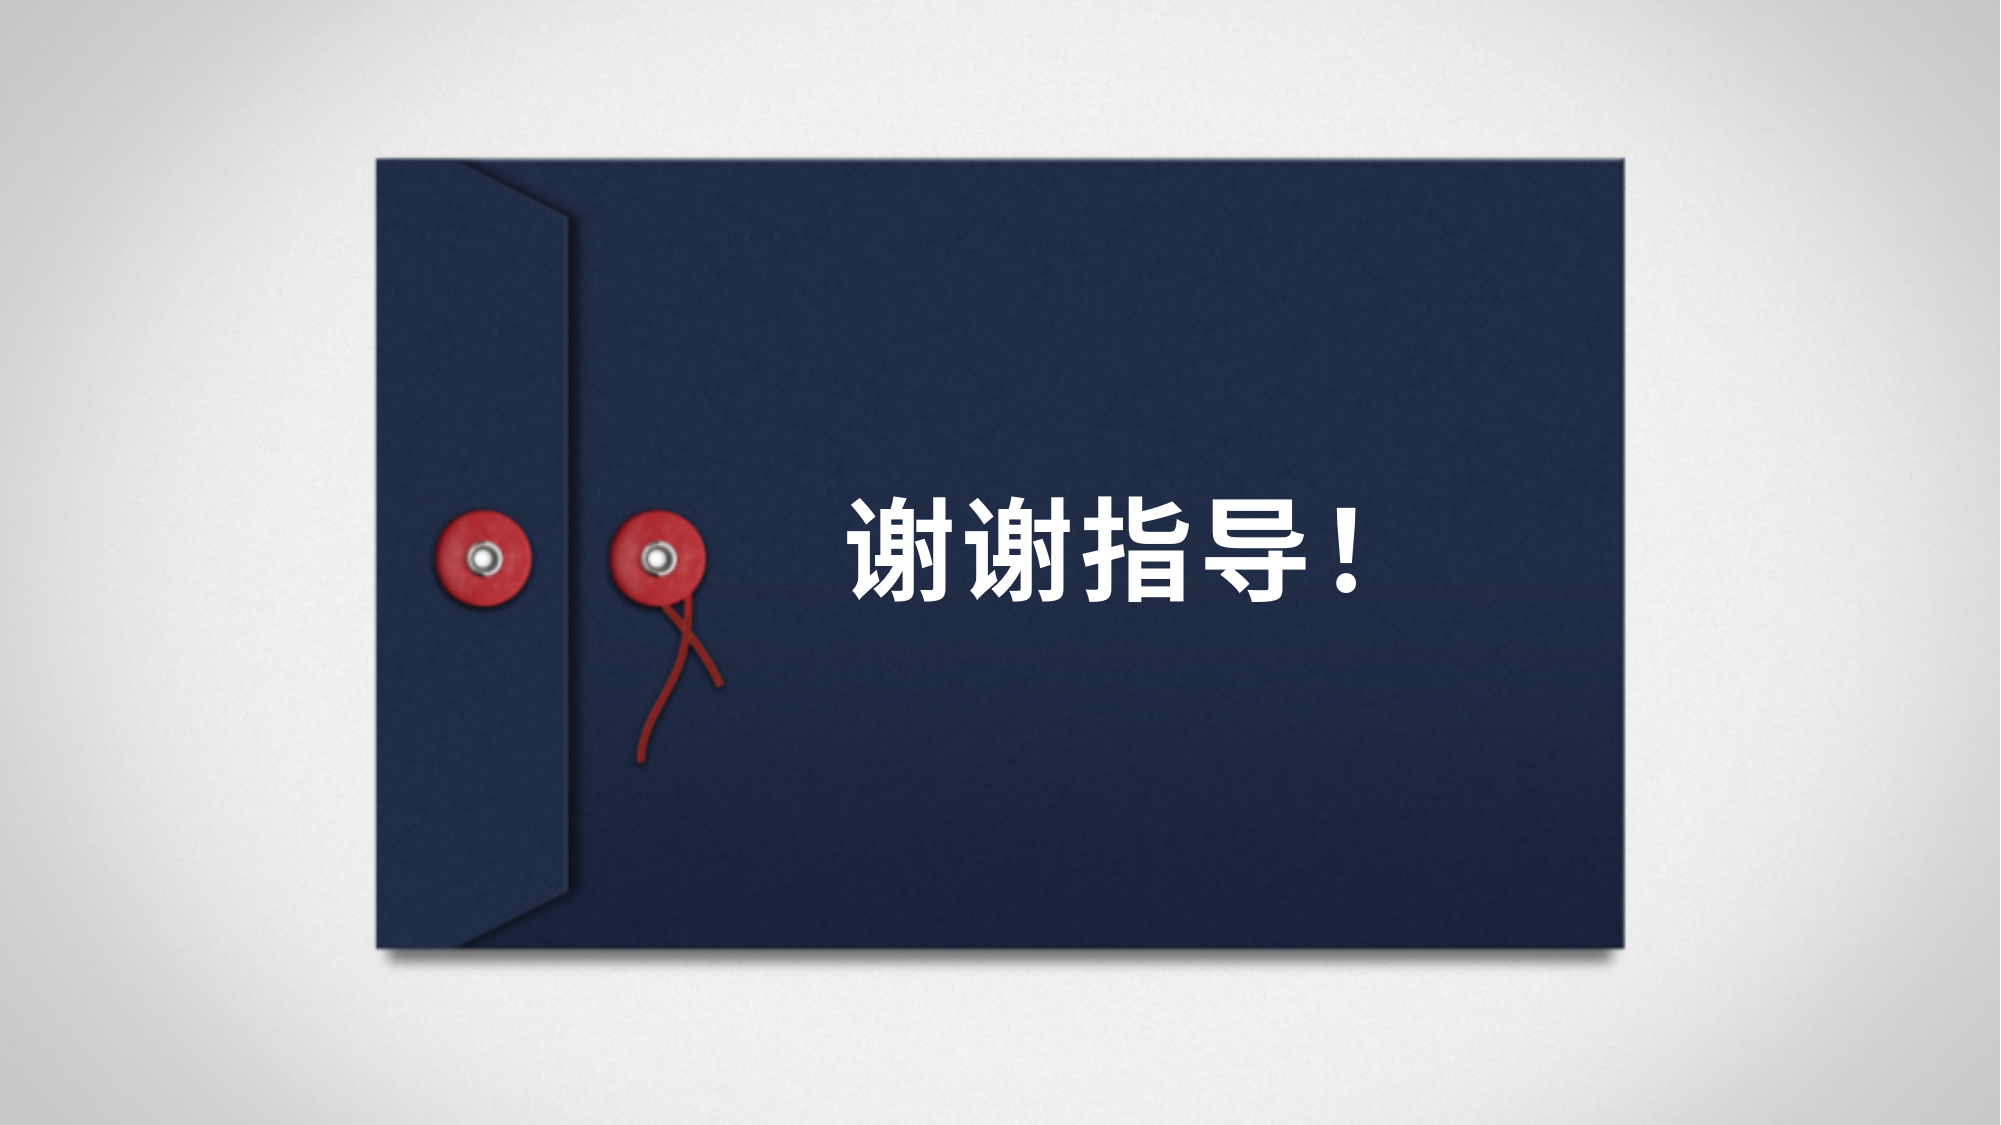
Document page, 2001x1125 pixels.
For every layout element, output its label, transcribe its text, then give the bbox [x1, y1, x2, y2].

picture [0, 0, 2000, 1125]
list 谢谢指导！ [716, 479, 1558, 620]
